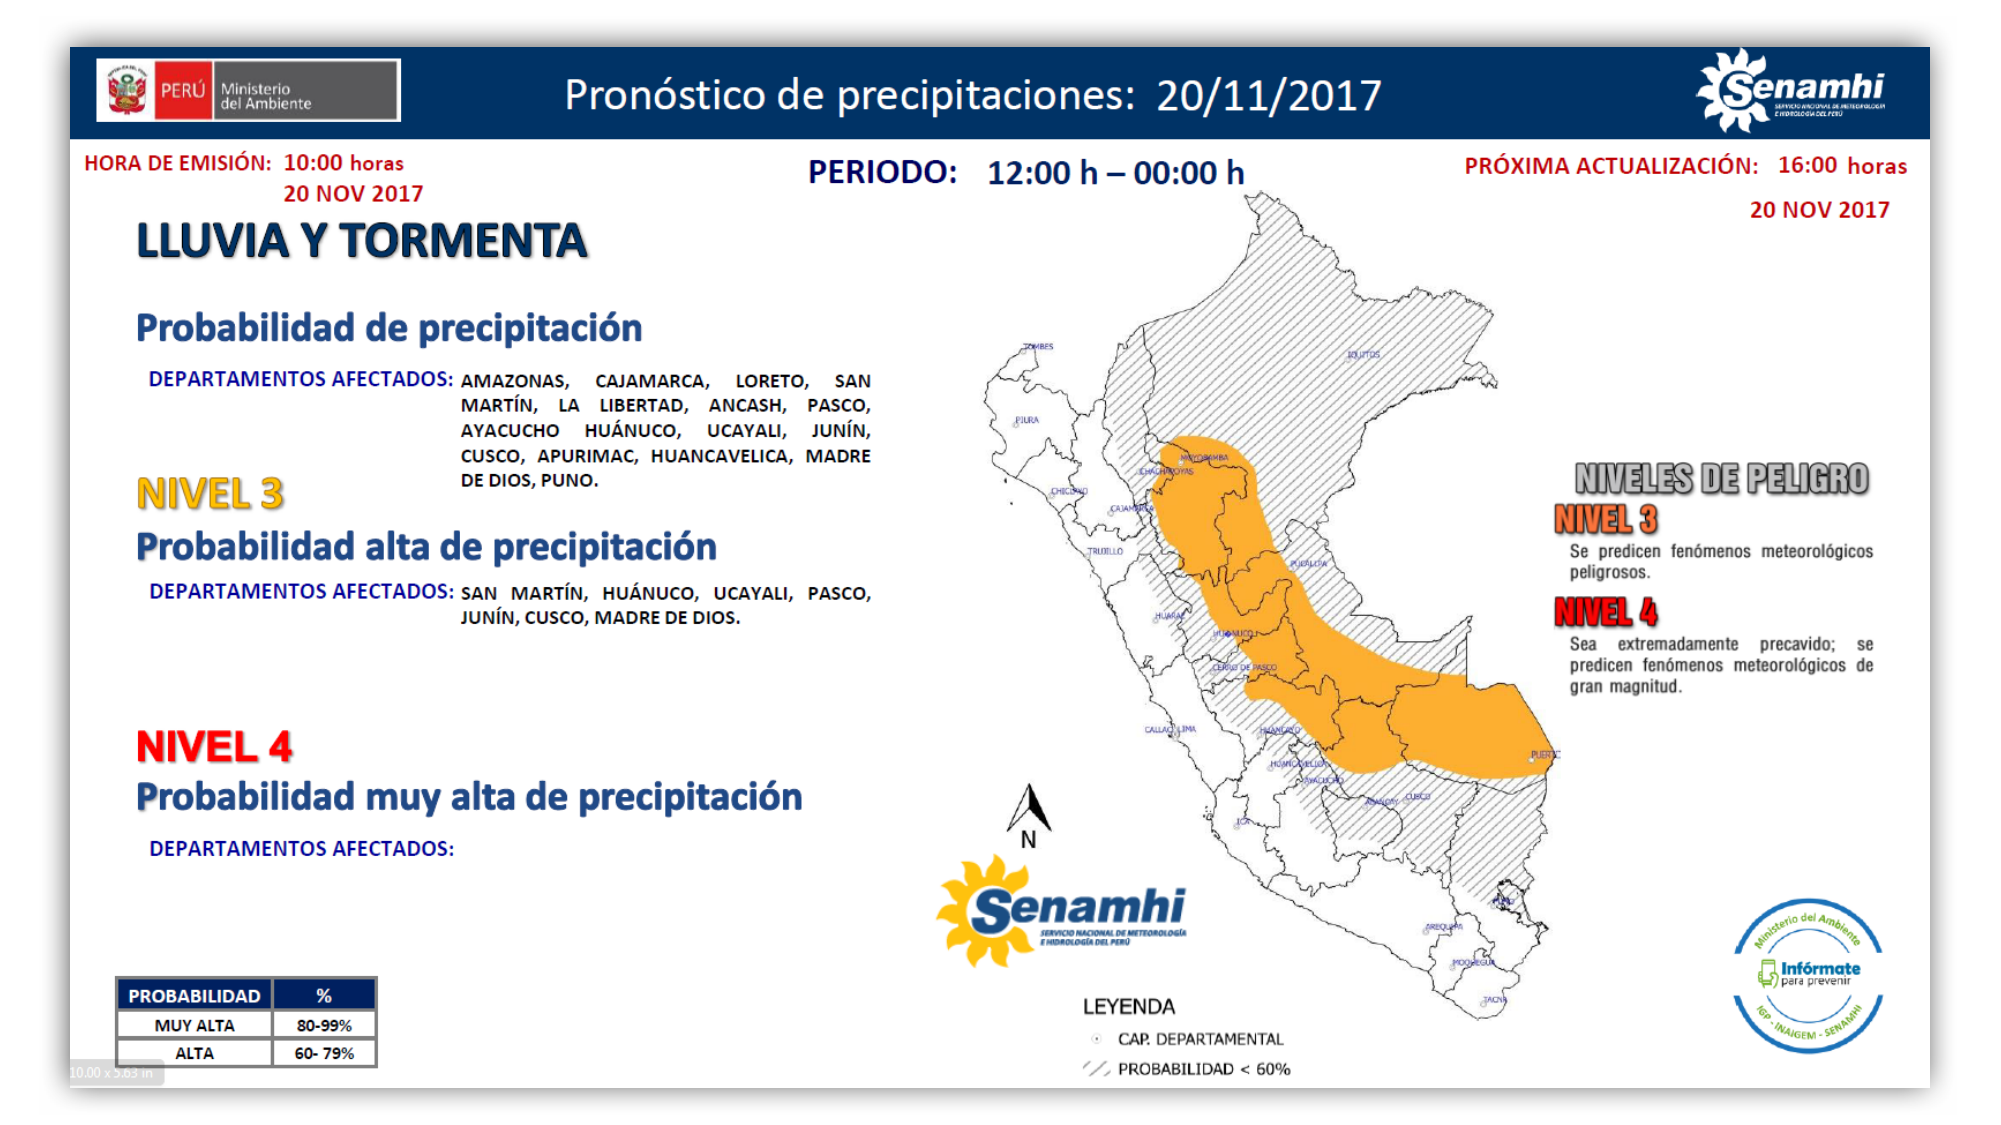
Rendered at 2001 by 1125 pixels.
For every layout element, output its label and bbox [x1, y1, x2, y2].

picture [70, 47, 1930, 1088]
